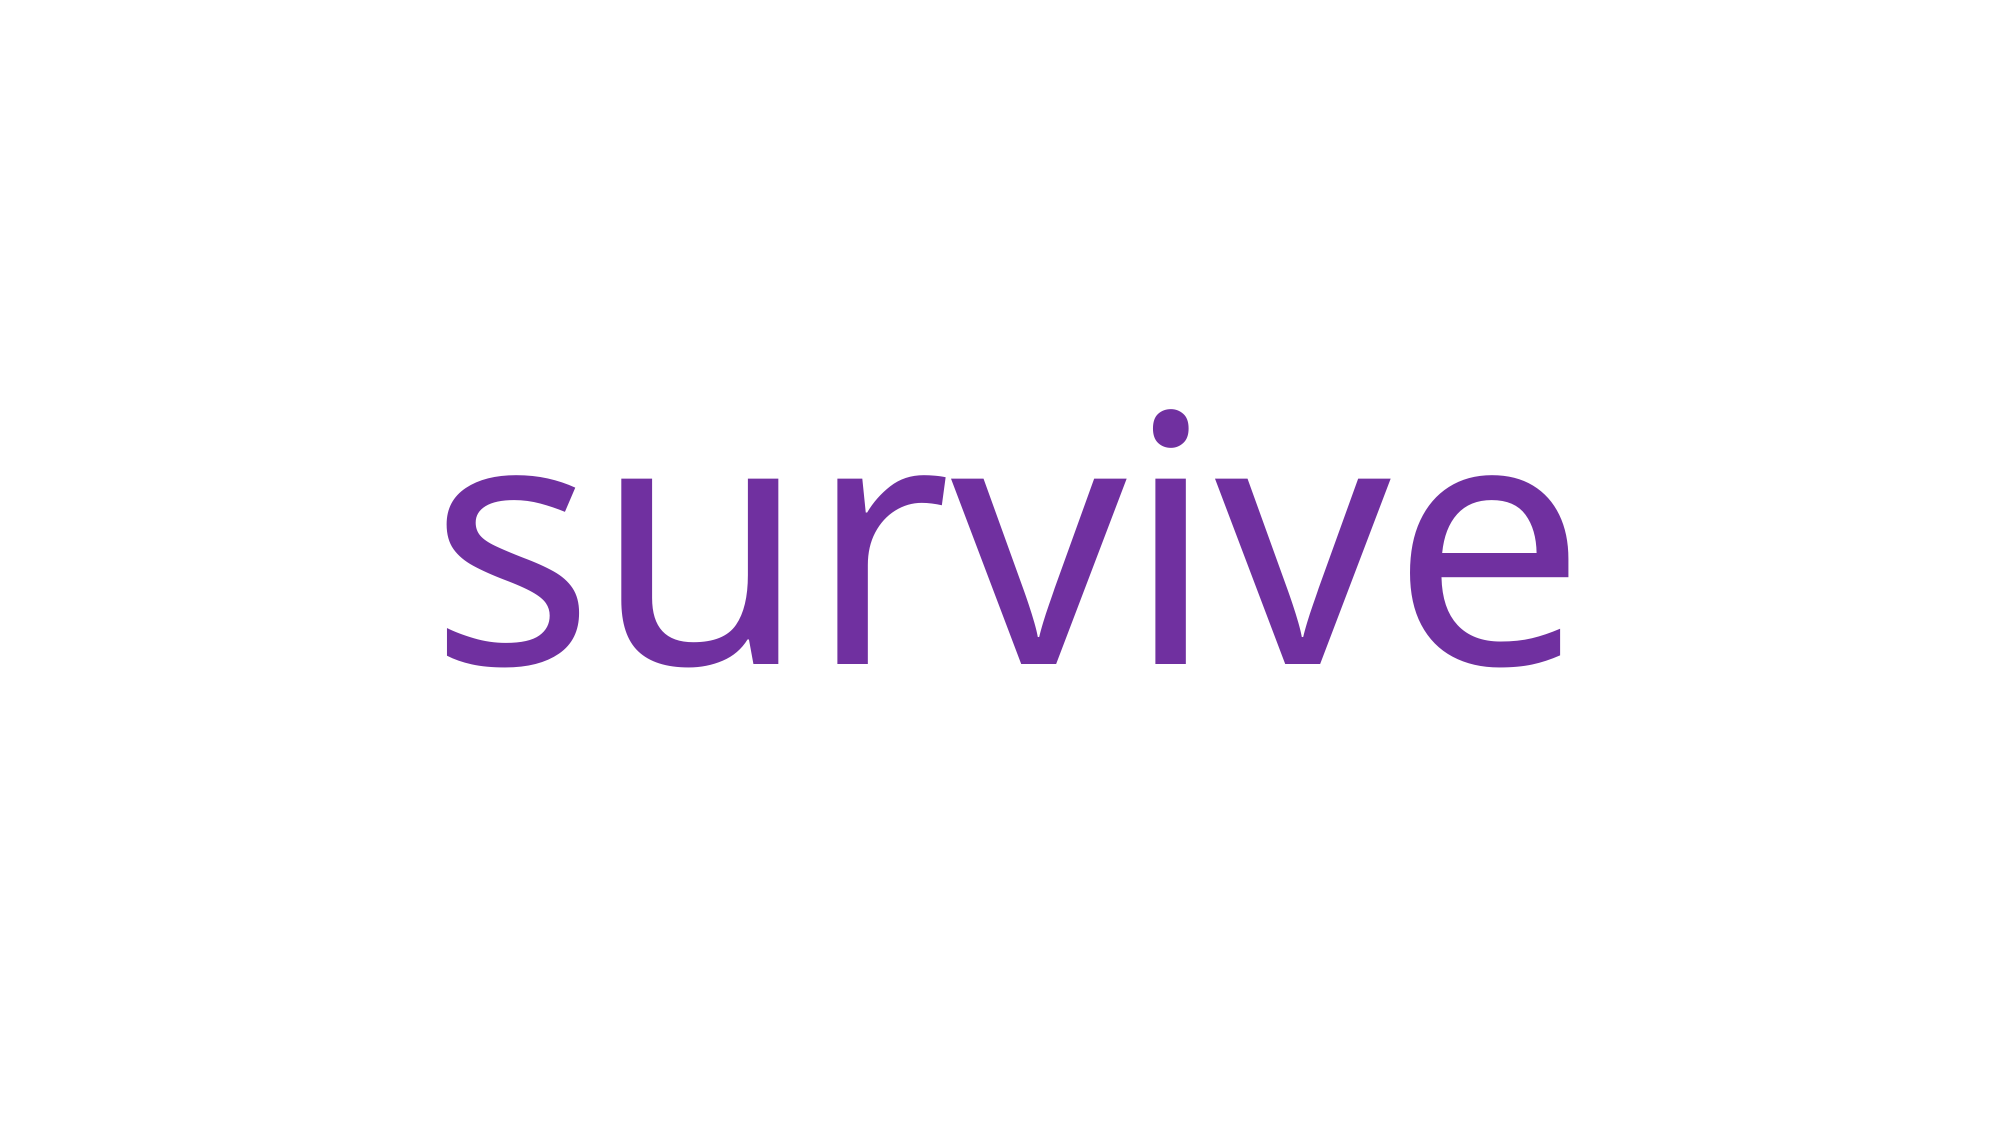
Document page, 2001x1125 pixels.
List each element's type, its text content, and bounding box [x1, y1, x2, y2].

title survive [35, 443, 1981, 662]
